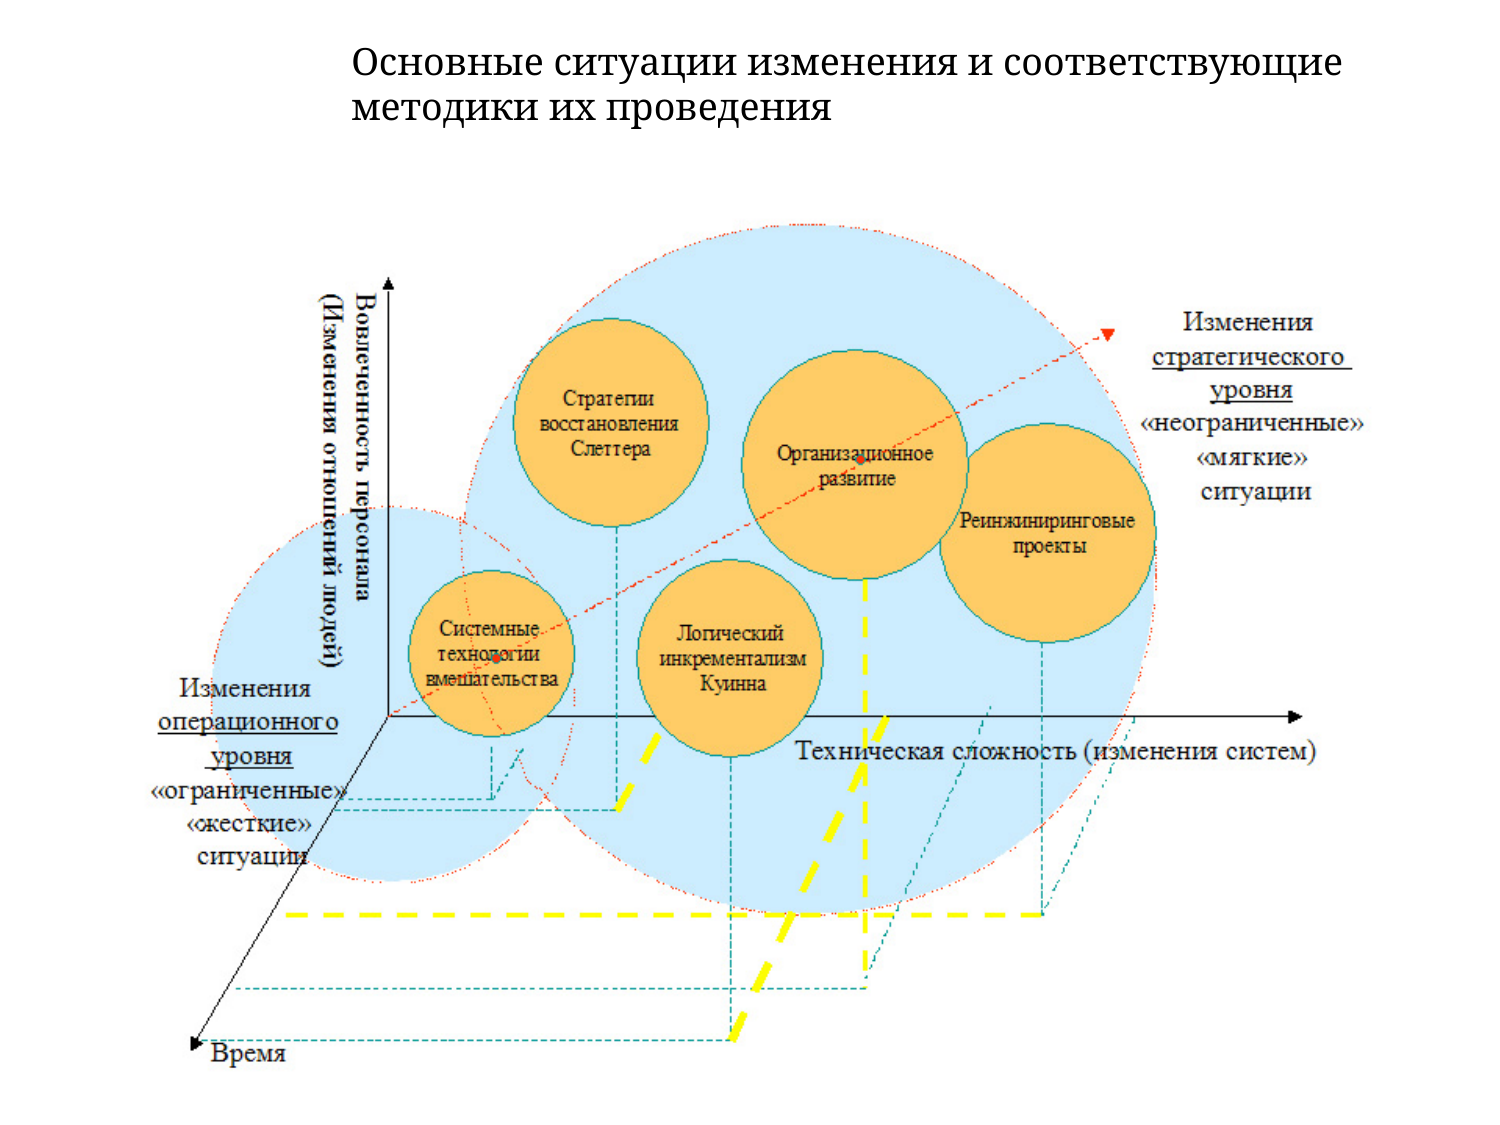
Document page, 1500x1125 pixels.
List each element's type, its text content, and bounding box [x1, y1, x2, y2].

text_box Основные ситуации изменения и соответствующие методики их проведения [336, 30, 1436, 136]
picture [133, 207, 1376, 1079]
